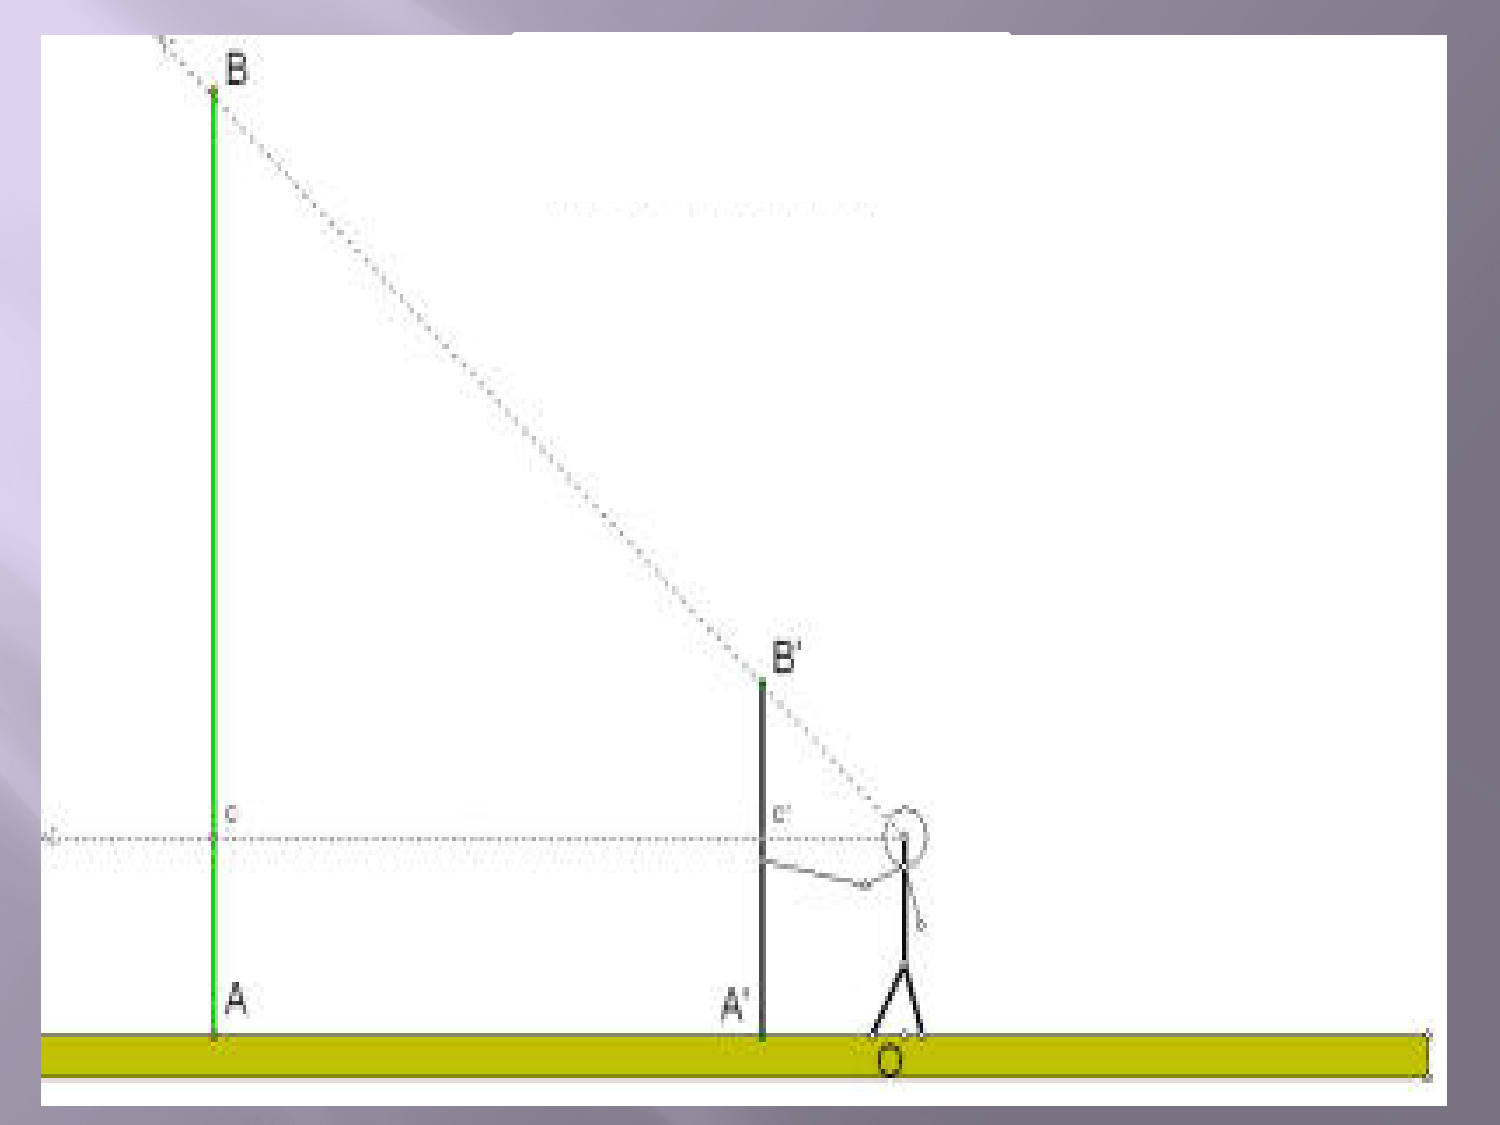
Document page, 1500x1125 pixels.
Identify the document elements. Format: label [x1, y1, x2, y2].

list [40, 34, 1448, 1107]
